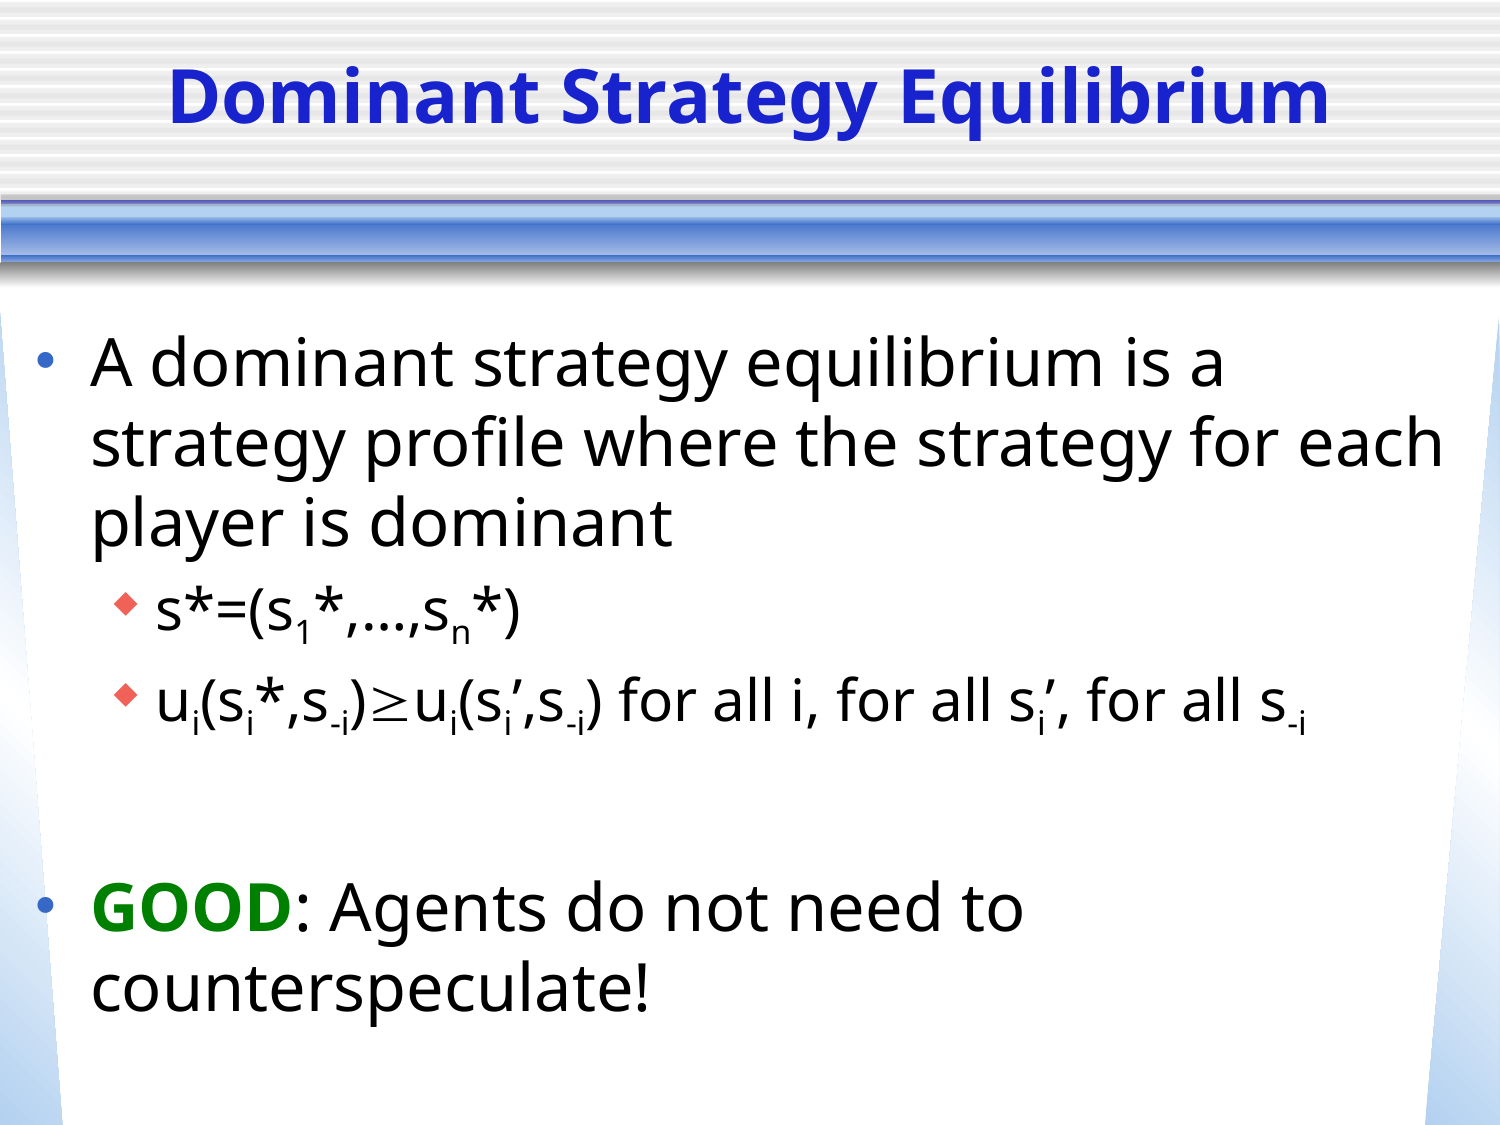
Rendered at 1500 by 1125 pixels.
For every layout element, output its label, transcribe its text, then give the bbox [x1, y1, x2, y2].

title Dominant Strategy Equilibrium [112, 0, 1388, 188]
list A dominant strategy equilibrium is a strategy profile where the strategy for each player is dominant s*=(s1*,…,sn*) ui(si*,s-i)ui(si’,s-i) for all i, for all si’, for all s-i GOOD: Agents do not need to counterspeculate! [18, 312, 1482, 1063]
picture [0, 0, 1500, 194]
